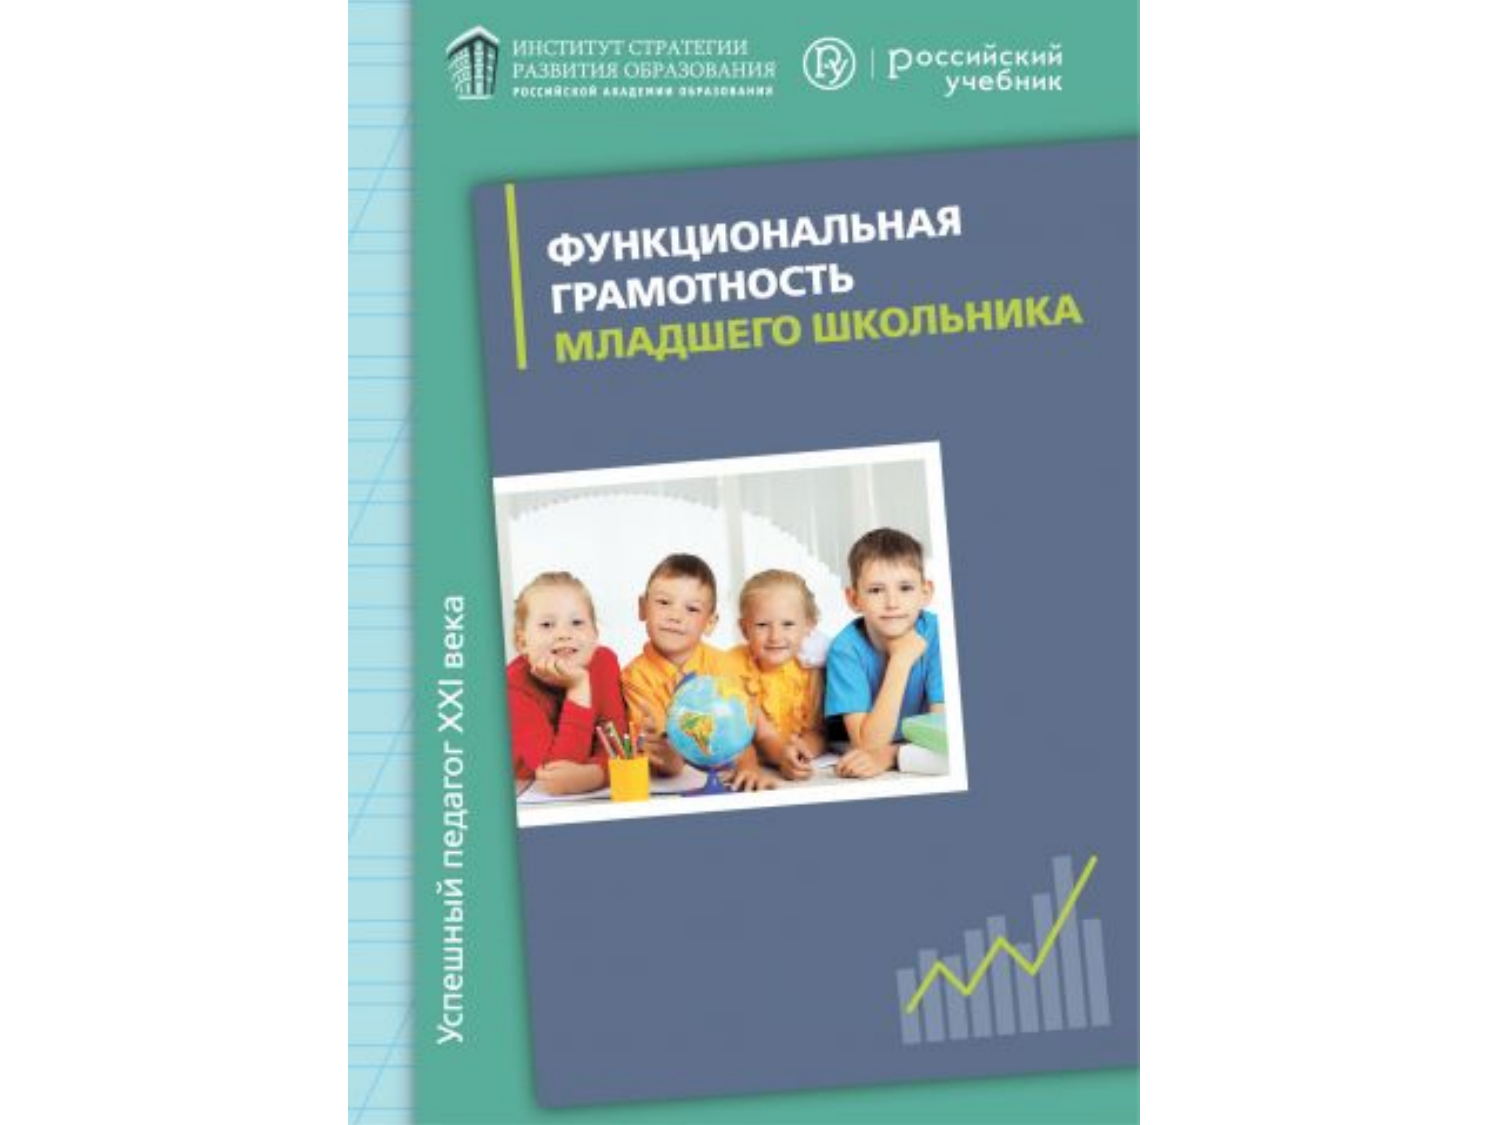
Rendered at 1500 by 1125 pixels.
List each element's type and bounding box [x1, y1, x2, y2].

picture [348, 0, 1140, 1125]
